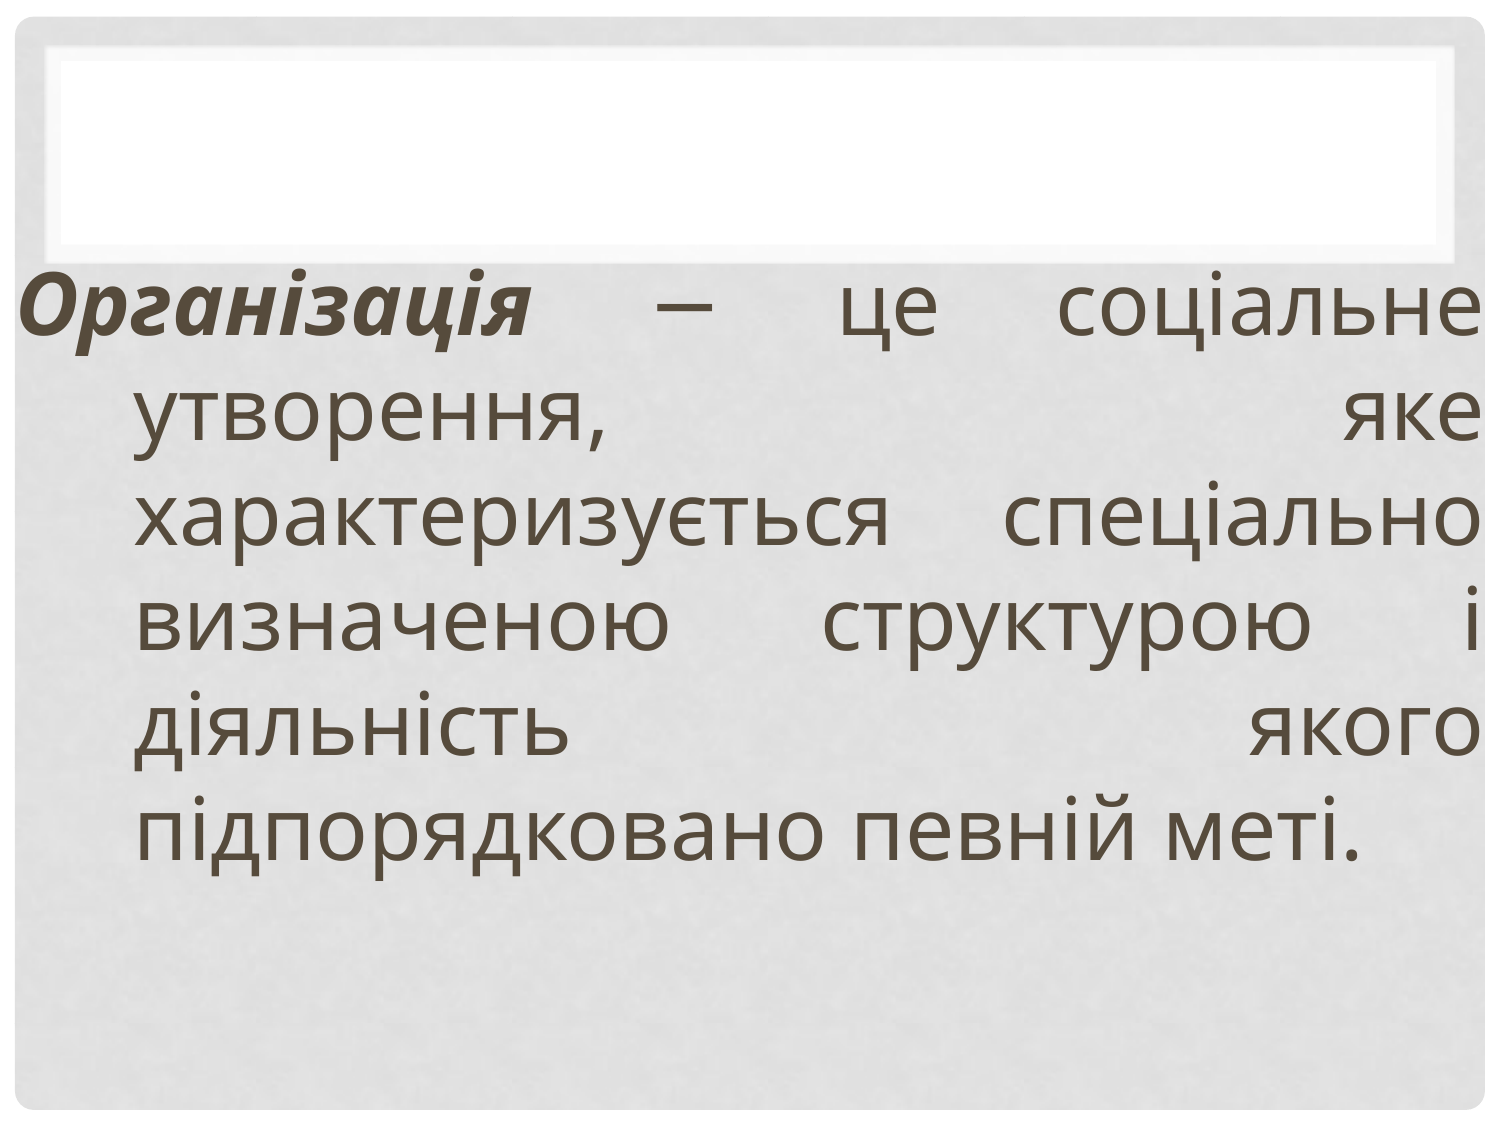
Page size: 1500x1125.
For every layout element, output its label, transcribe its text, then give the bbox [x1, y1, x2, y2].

list Організація − це соціальне утворення, яке характеризується спеціально визначеною структурою і діяльність якого підпорядковано певній меті. [0, 0, 1500, 1125]
